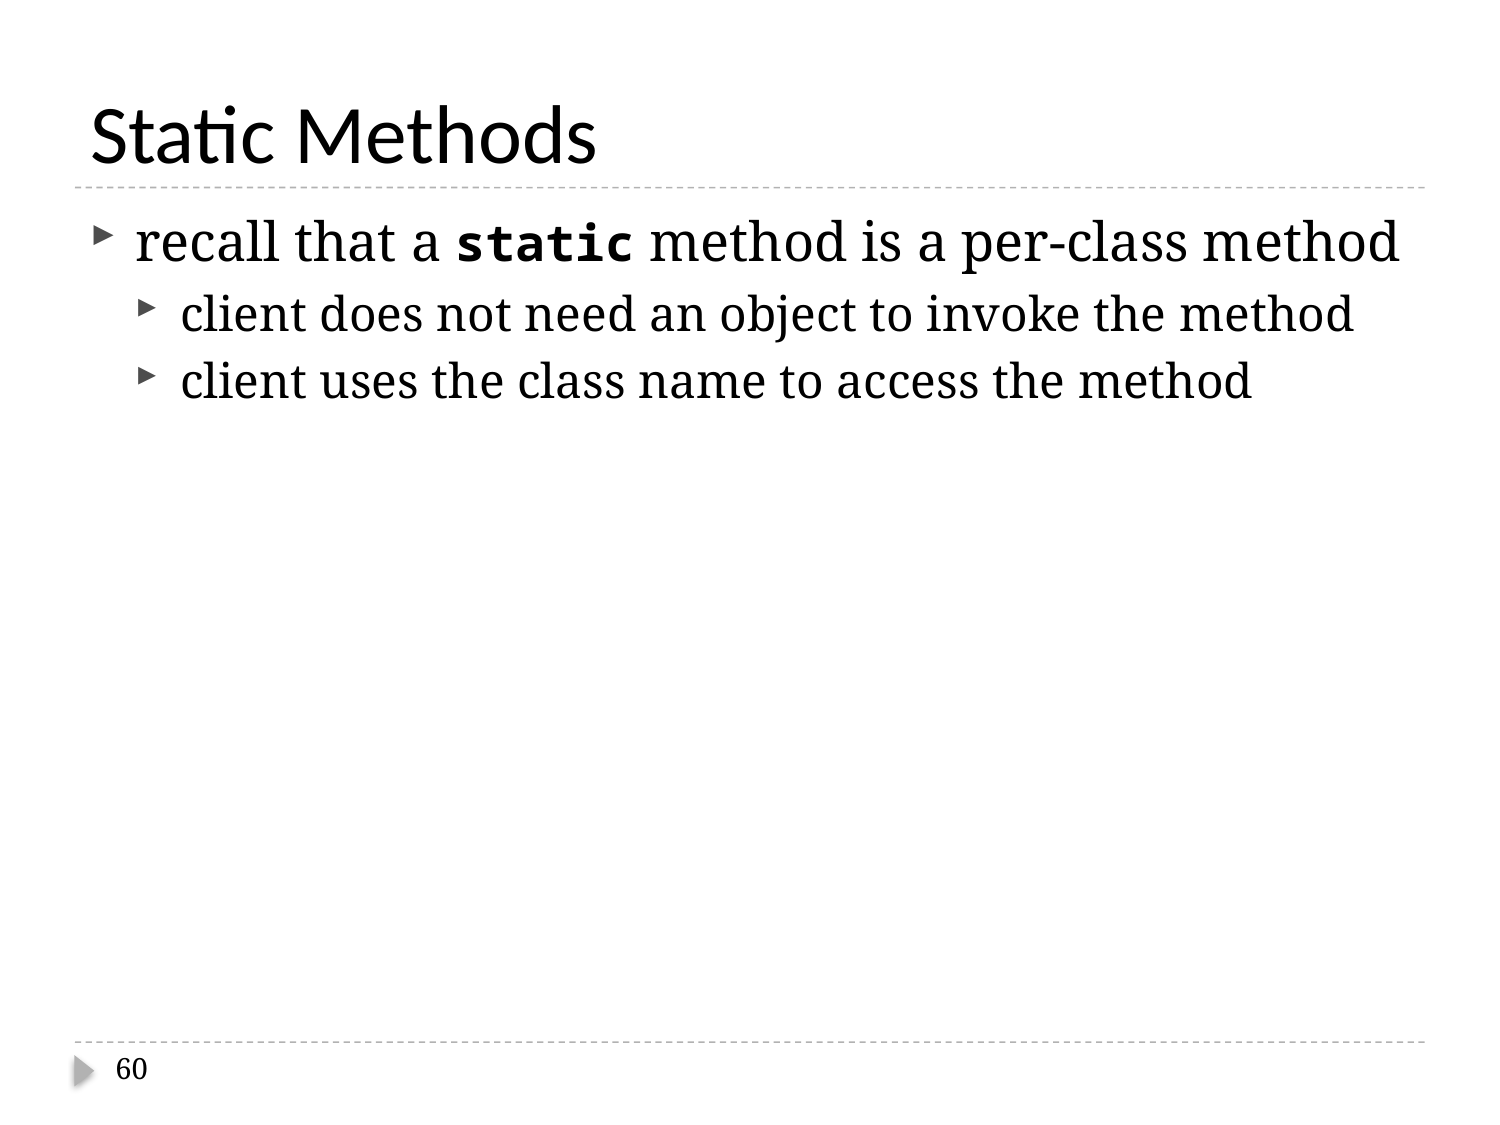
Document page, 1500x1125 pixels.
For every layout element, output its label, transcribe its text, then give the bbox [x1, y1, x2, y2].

list recall that a static method is a per-class method client does not need an object to invoke the method client uses the class name to access the method [74, 199, 1426, 1011]
title Static Methods [74, 24, 1426, 188]
slide_number 60 [100, 1042, 426, 1103]
